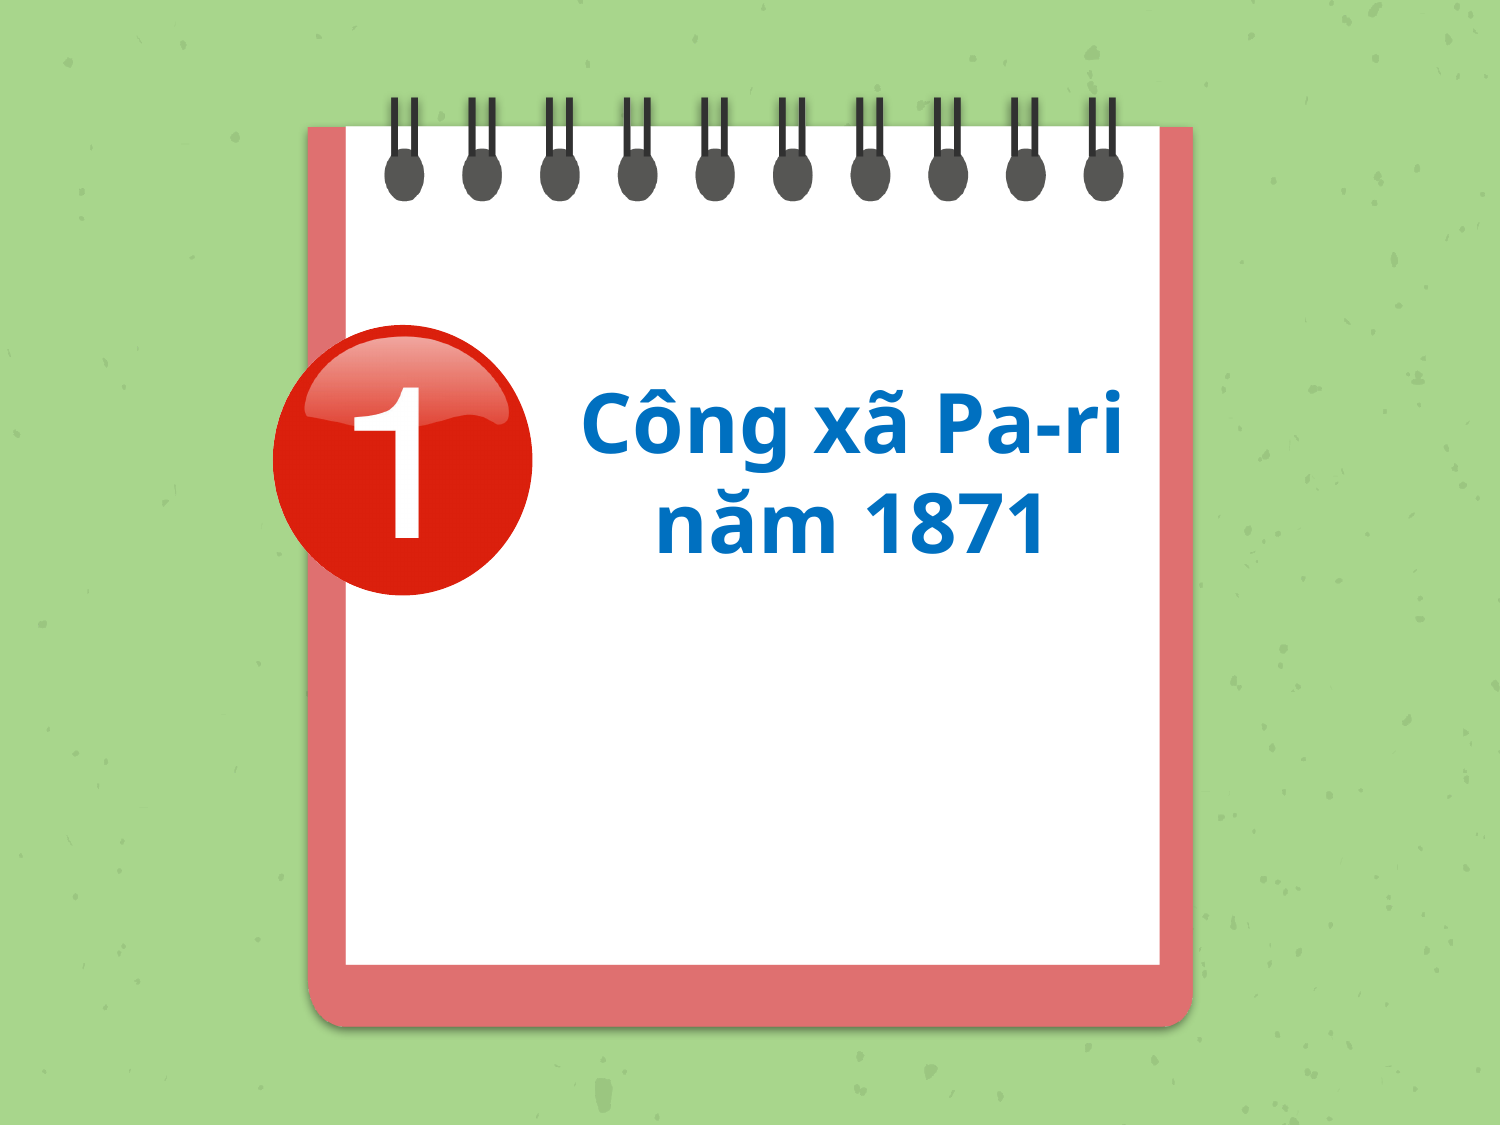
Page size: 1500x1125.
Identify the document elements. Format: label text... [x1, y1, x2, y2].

picture [272, 97, 1193, 1027]
title Công xã Pa-ri năm 1871 [538, 355, 1194, 566]
